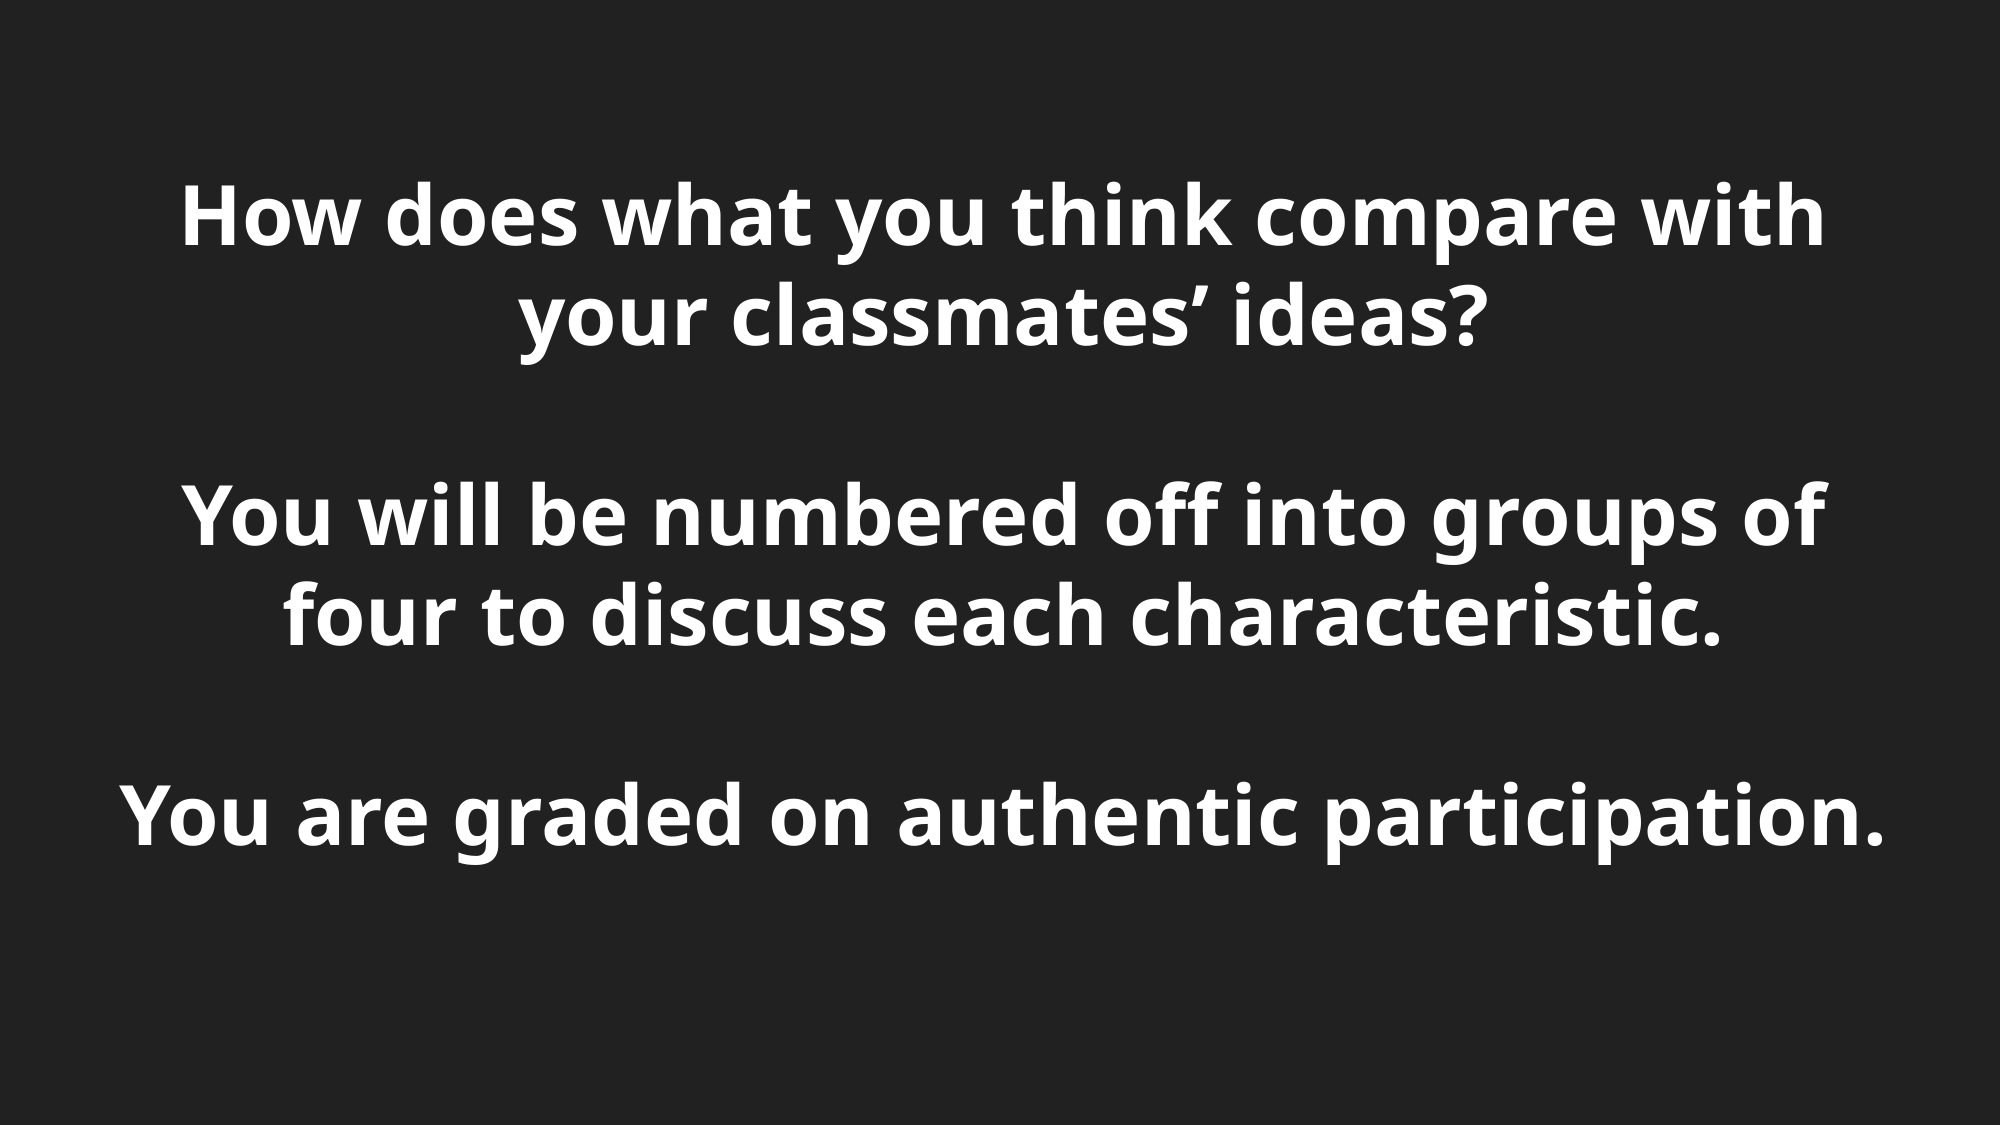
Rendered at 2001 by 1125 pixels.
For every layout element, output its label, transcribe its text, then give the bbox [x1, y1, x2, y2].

text_box How does what you think compare with your classmates’ ideas? You will be numbered off into groups of four to discuss each characteristic. You are graded on authentic participation. [88, 155, 1920, 1070]
